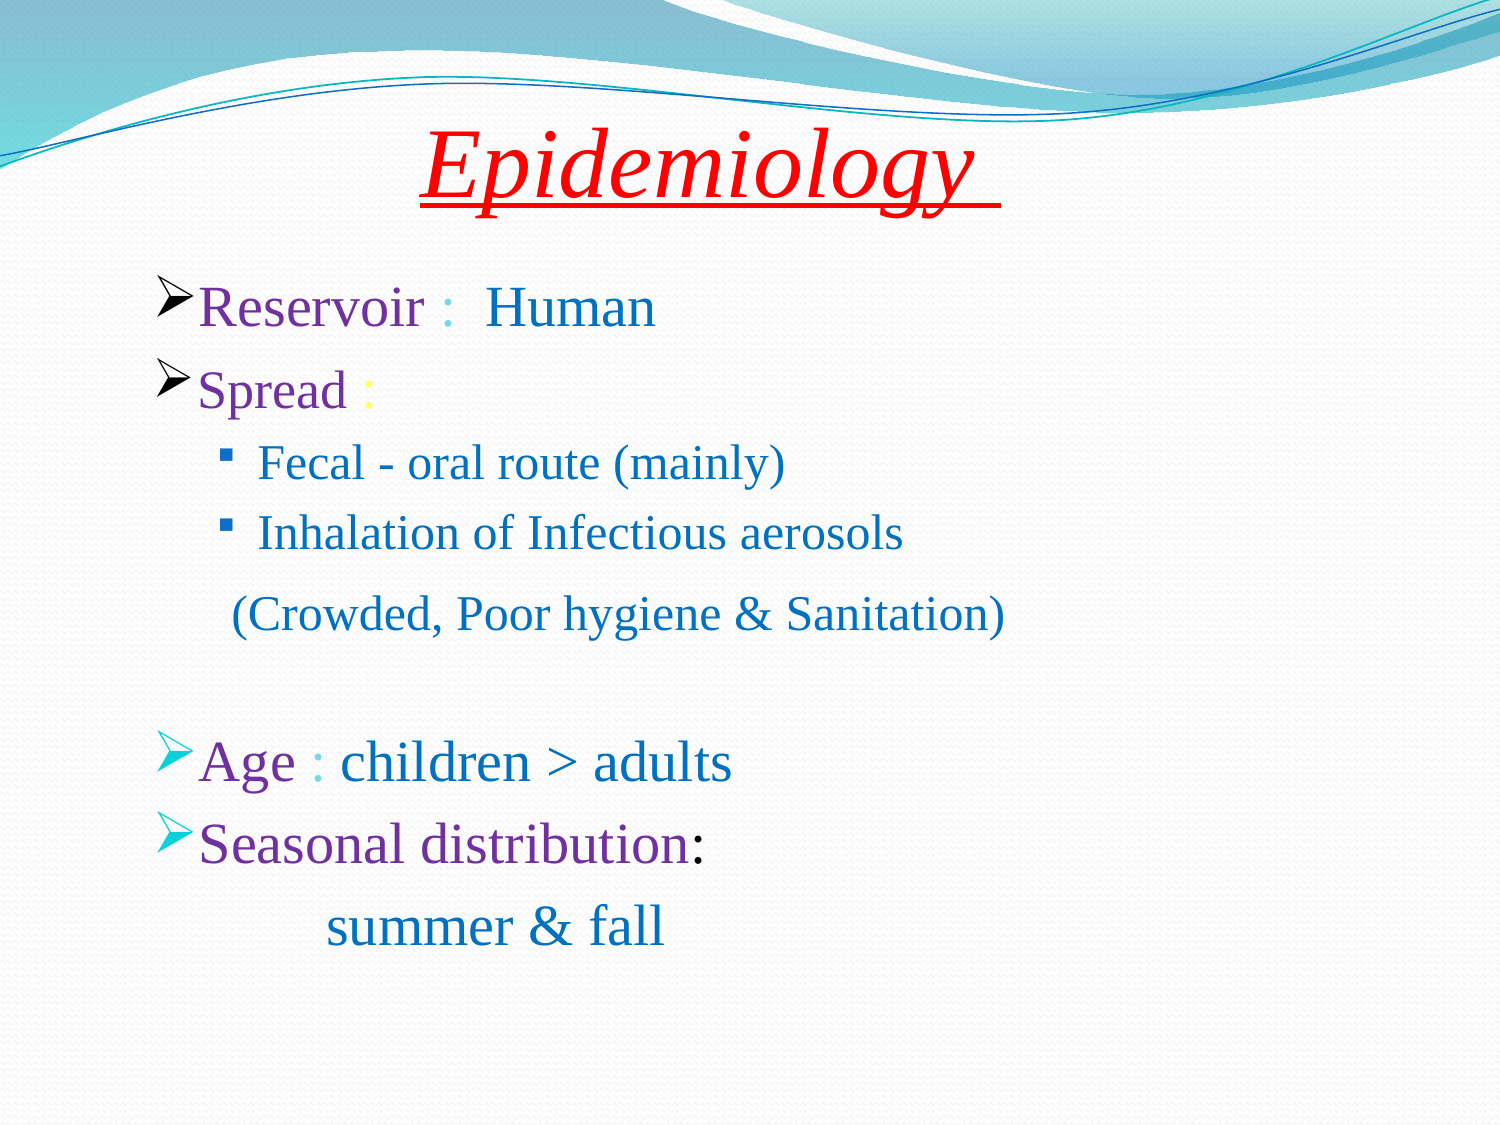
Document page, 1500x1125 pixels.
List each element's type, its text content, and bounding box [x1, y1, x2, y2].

text_box Epidemiology [405, 89, 1372, 225]
list Reservoir : Human Spread : Fecal - oral route (mainly) Inhalation of Infectious aerosols (Crowded, Poor hygiene & Sanitation) Age : children > adults Seasonal distribution: summer & fall [137, 260, 1138, 1100]
